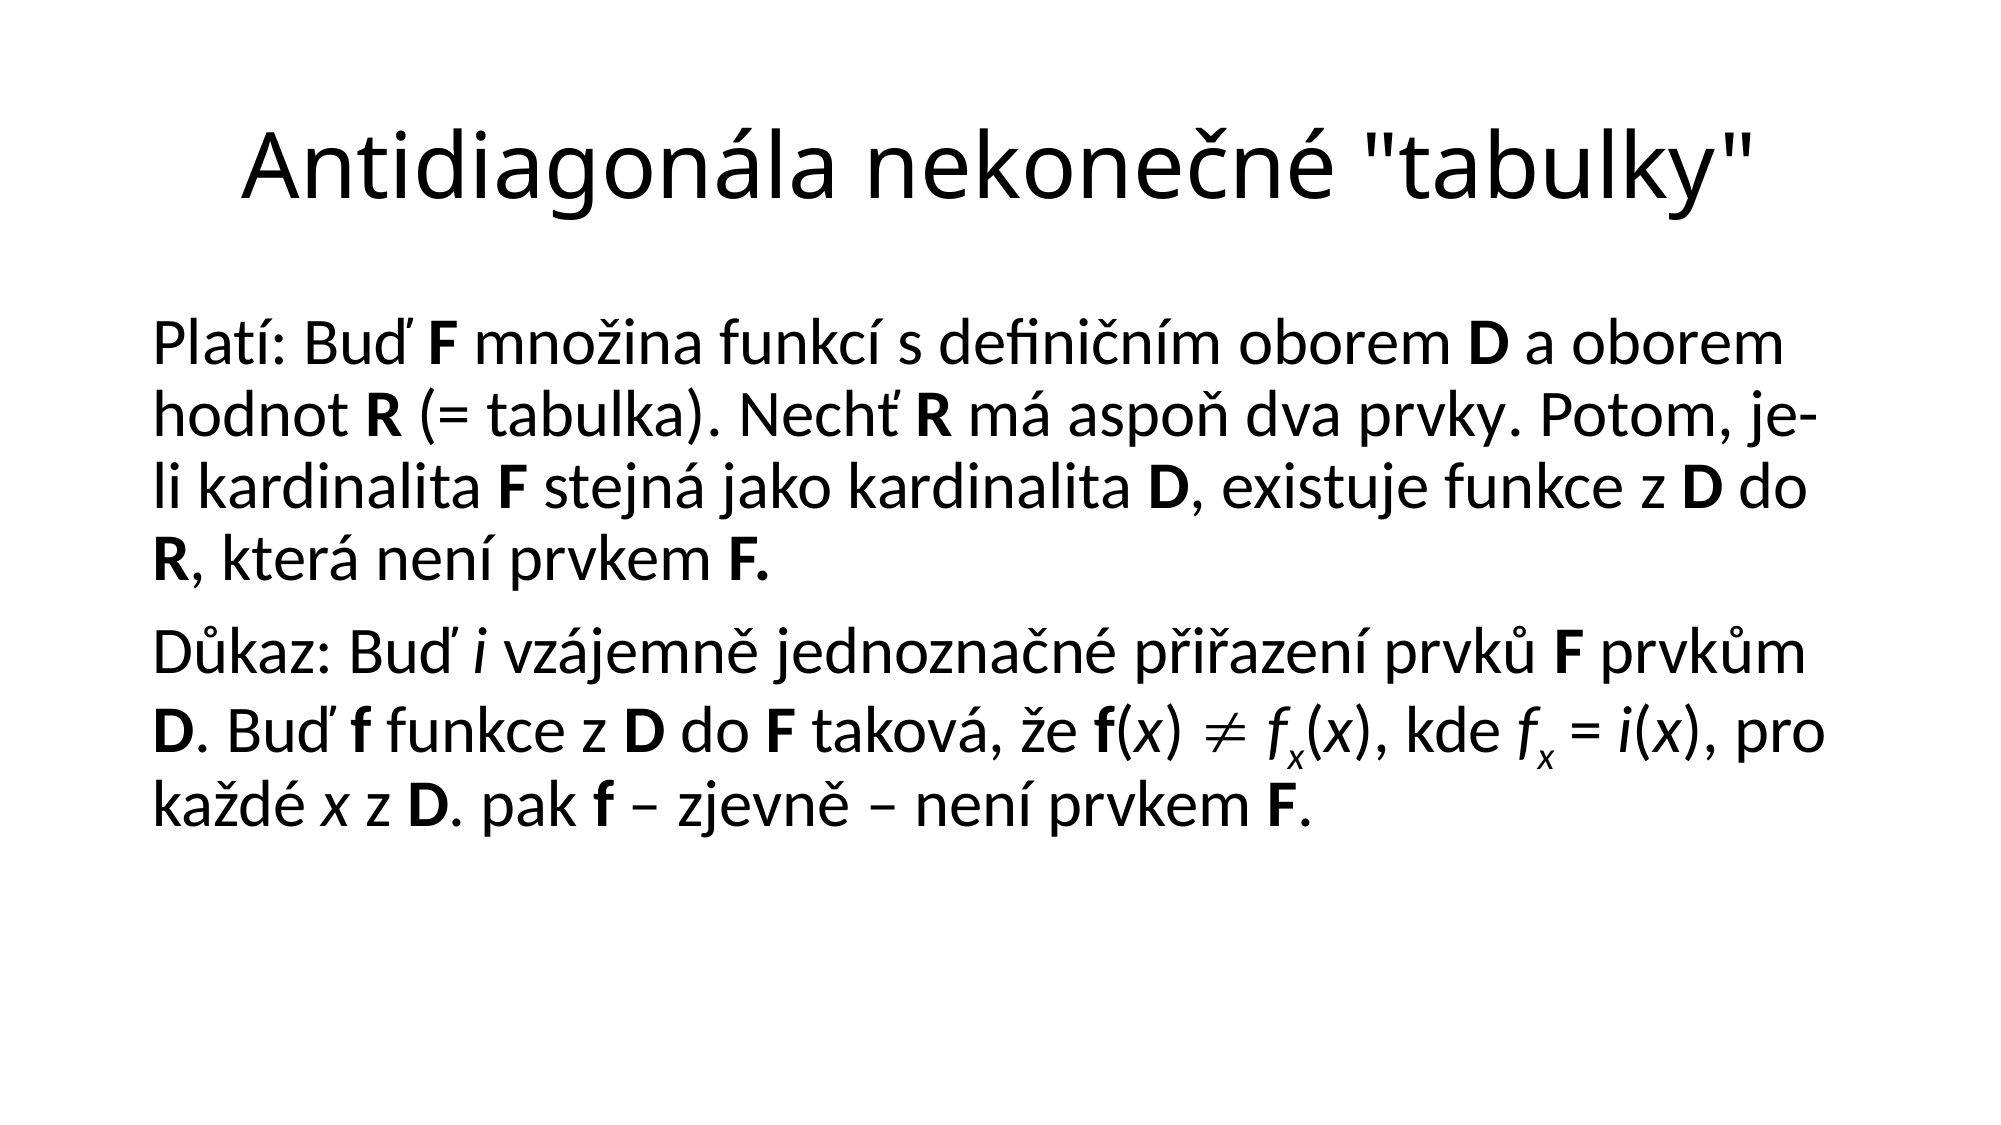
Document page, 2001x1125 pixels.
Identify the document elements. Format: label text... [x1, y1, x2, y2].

title Antidiagonála nekonečné "tabulky" [137, 59, 1863, 278]
list Platí: Buď F množina funkcí s definičním oborem D a oborem hodnot R (= tabulka). Nechť R má aspoň dva prvky. Potom, je-li kardinalita F stejná jako kardinalita D, existuje funkce z D do R, která není prvkem F. Důkaz: Buď i vzájemně jednoznačné přiřazení prvků F prvkům D. Buď f funkce z D do F taková, že f(x)  fx(x), kde fx = i(x), pro každé x z D. pak f – zjevně – není prvkem F. [137, 299, 1863, 1014]
